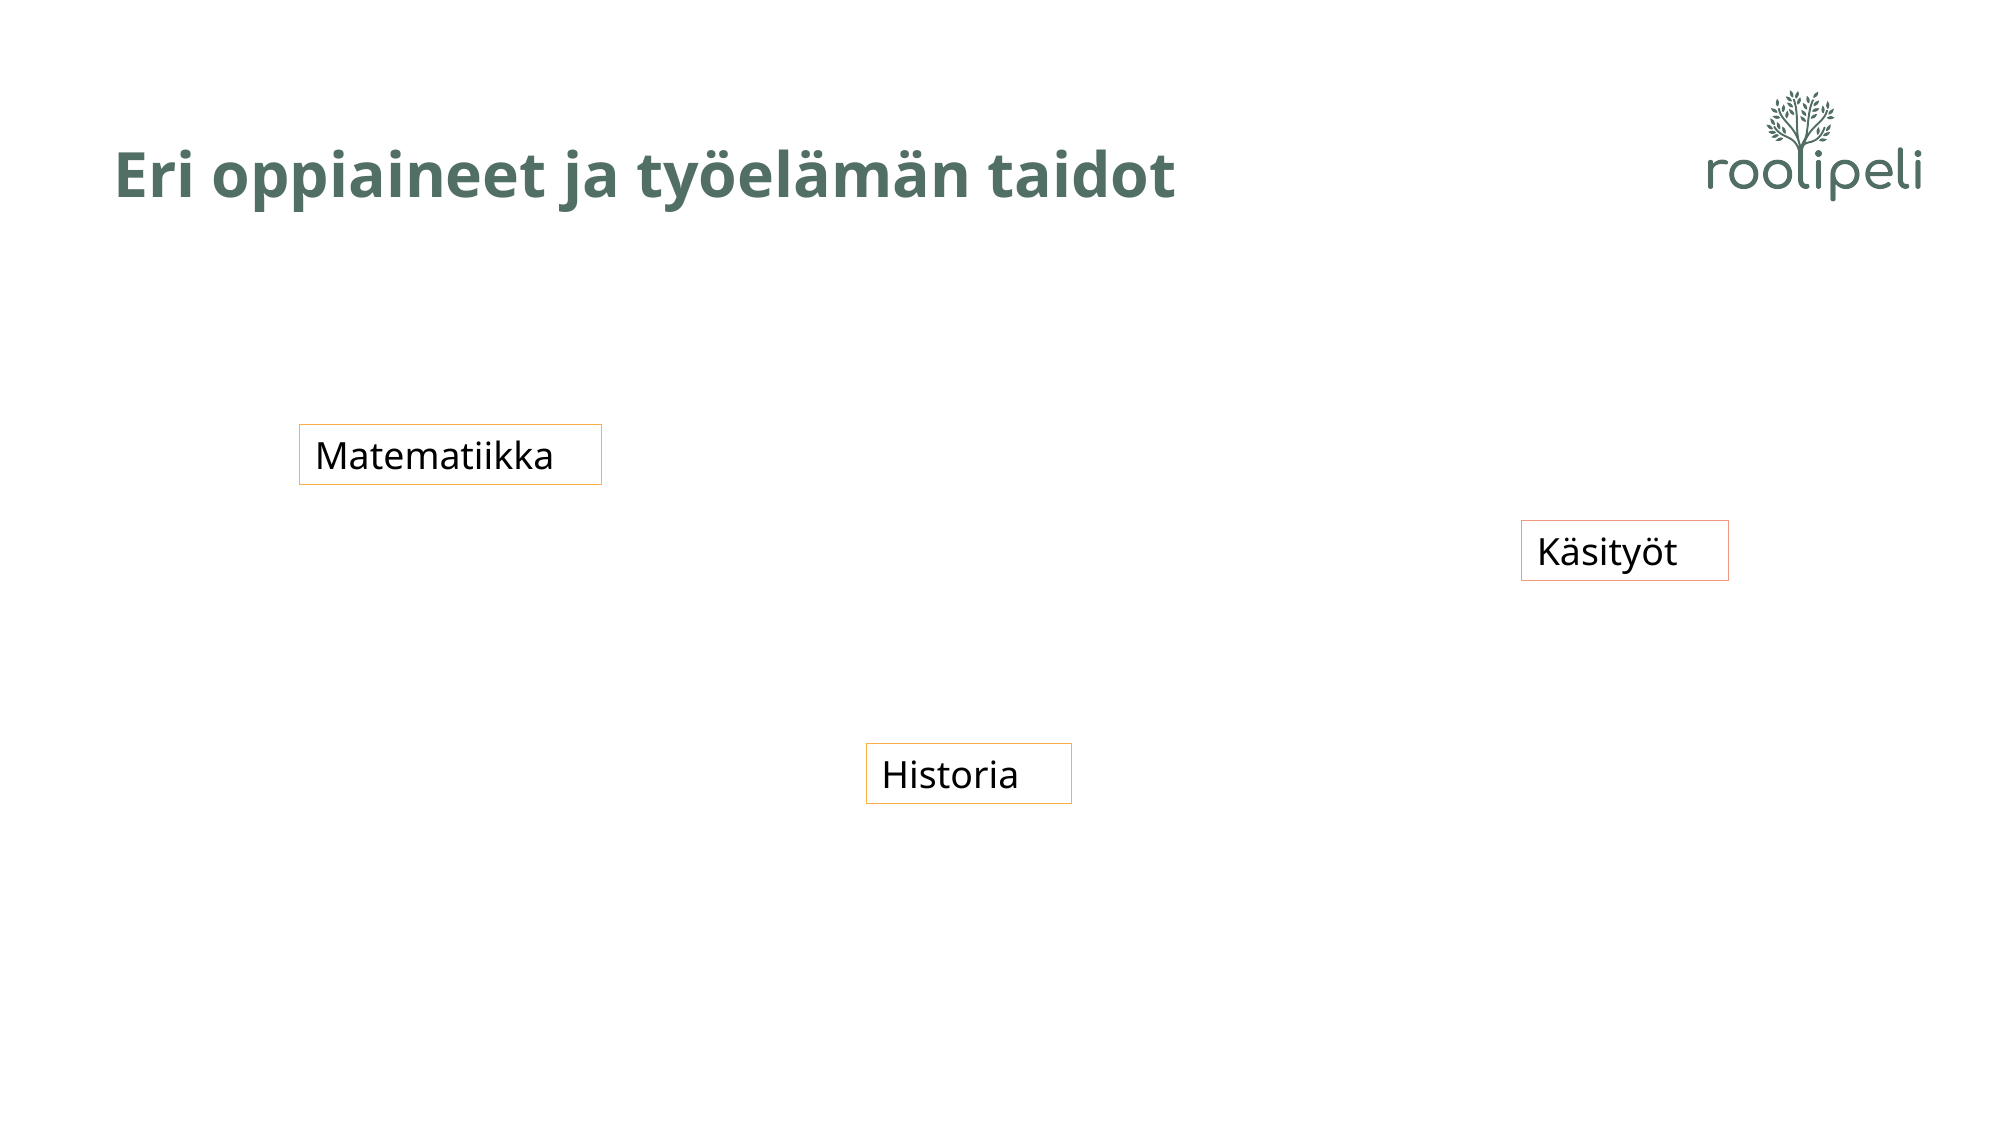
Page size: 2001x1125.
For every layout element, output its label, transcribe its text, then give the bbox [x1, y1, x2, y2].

picture [1695, 75, 1932, 209]
text_box Historia [866, 743, 1072, 804]
text_box Matematiikka [299, 424, 602, 485]
title Eri oppiaineet ja työelämän taidot [98, 75, 1635, 279]
text_box Käsityöt [1521, 520, 1729, 581]
